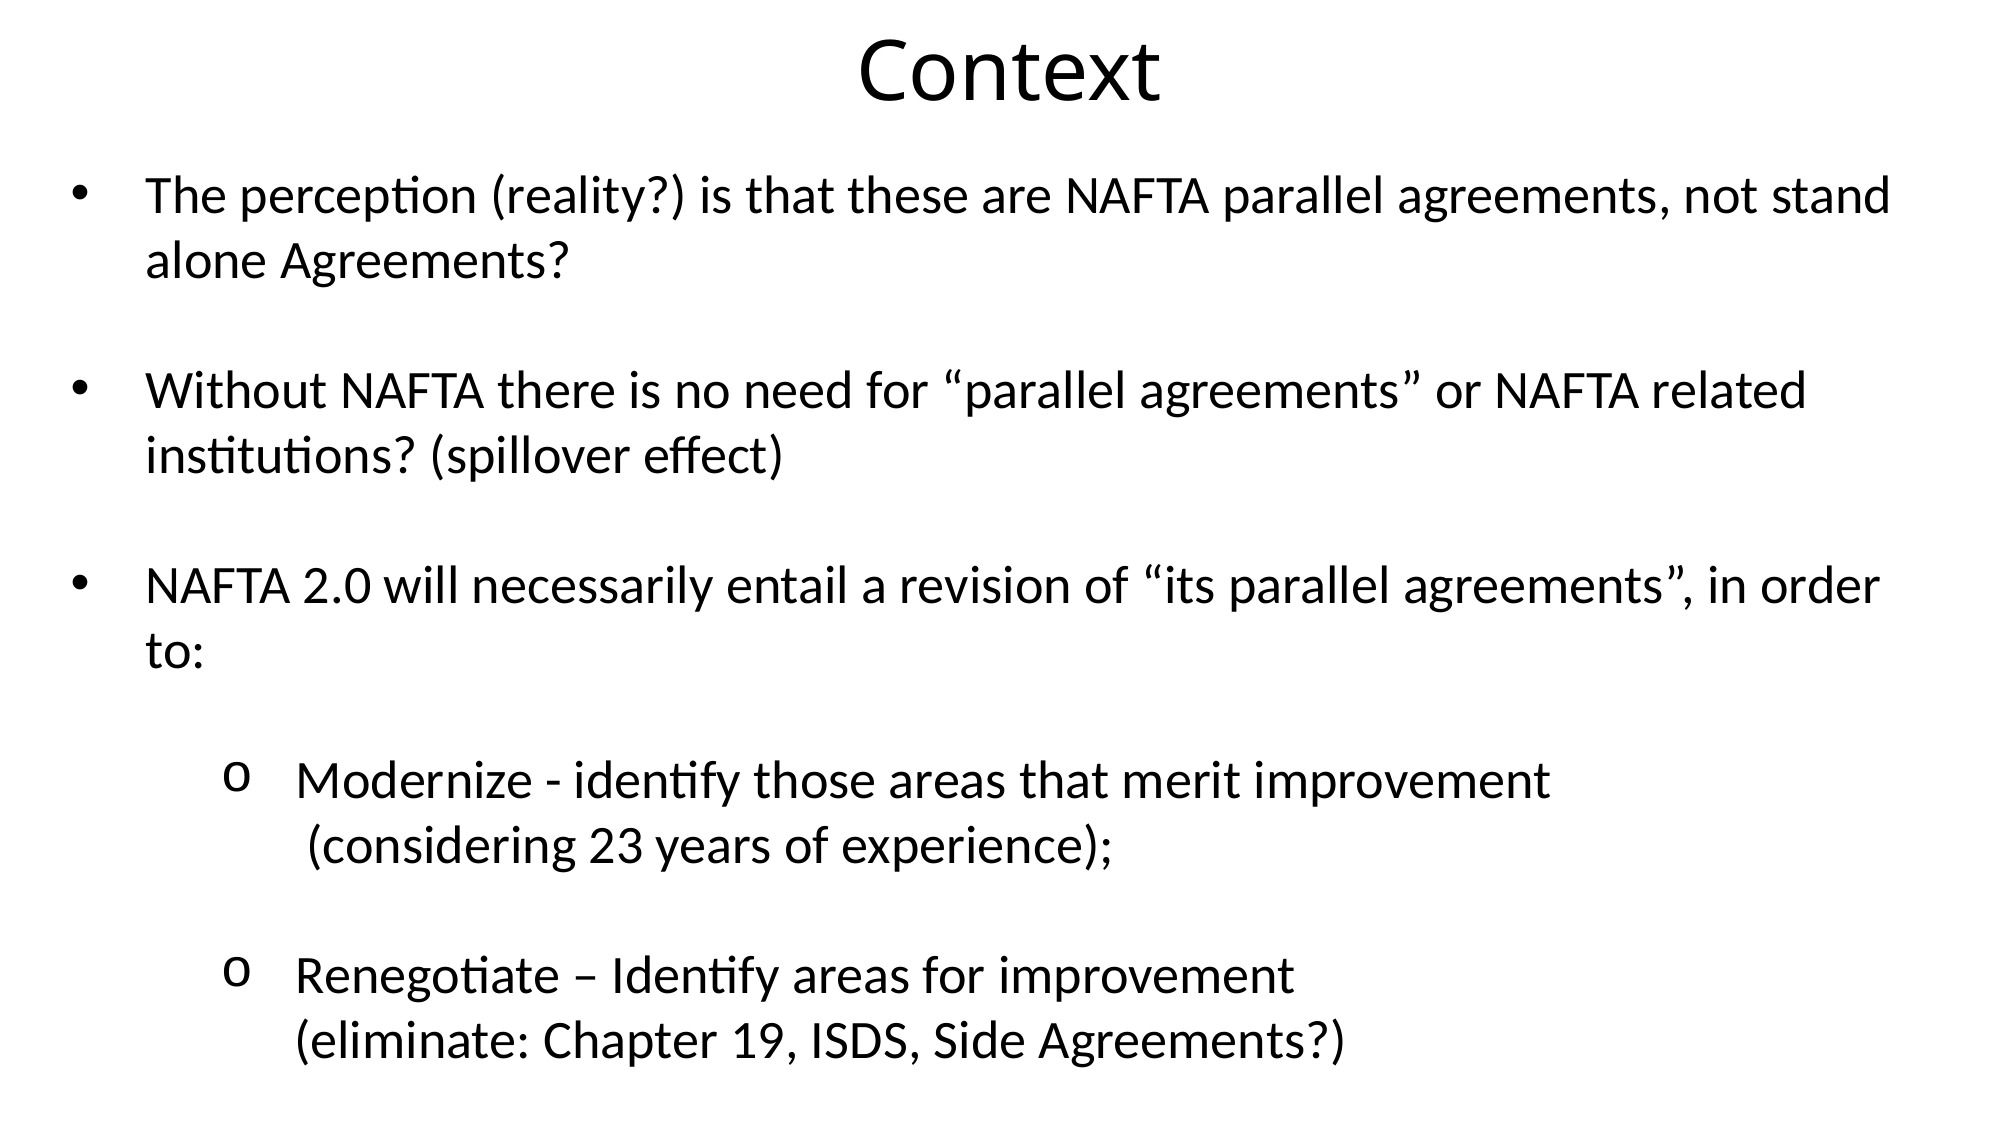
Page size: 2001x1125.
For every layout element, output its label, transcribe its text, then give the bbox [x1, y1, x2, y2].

text_box Context [146, 20, 1872, 126]
text_box The perception (reality?) is that these are NAFTA parallel agreements, not stand alone Agreements? Without NAFTA there is no need for “parallel agreements” or NAFTA related institutions? (spillover effect) NAFTA 2.0 will necessarily entail a revision of “its parallel agreements”, in order to: Modernize - identify those areas that merit improvement (considering 23 years of experience); Renegotiate – Identify areas for improvement (eliminate: Chapter 19, ISDS, Side Agreements?) [55, 152, 1962, 1077]
